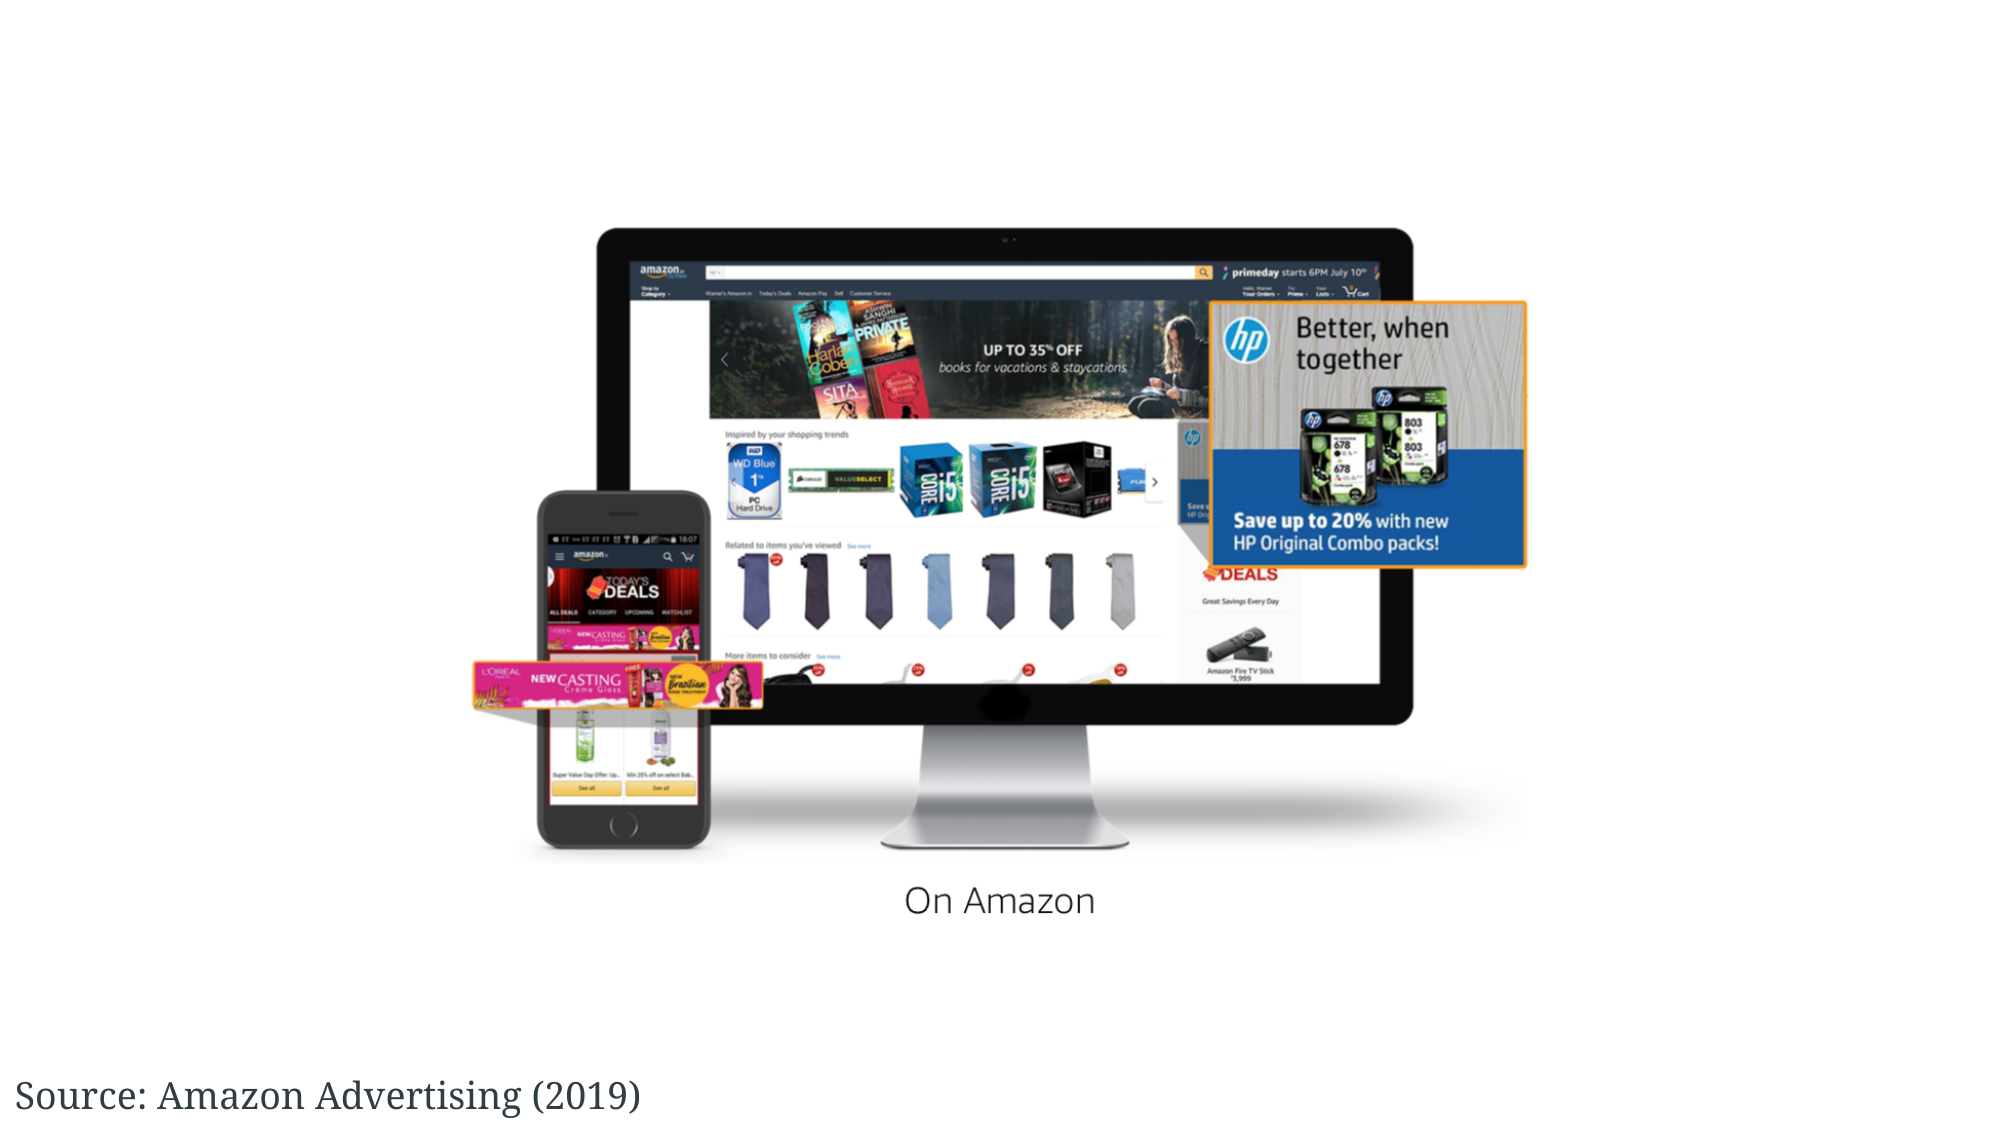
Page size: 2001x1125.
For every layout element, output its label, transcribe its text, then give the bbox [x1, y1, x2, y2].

picture [249, 177, 1751, 948]
text_box Source: Amazon Advertising (2019) [0, 1064, 856, 1125]
